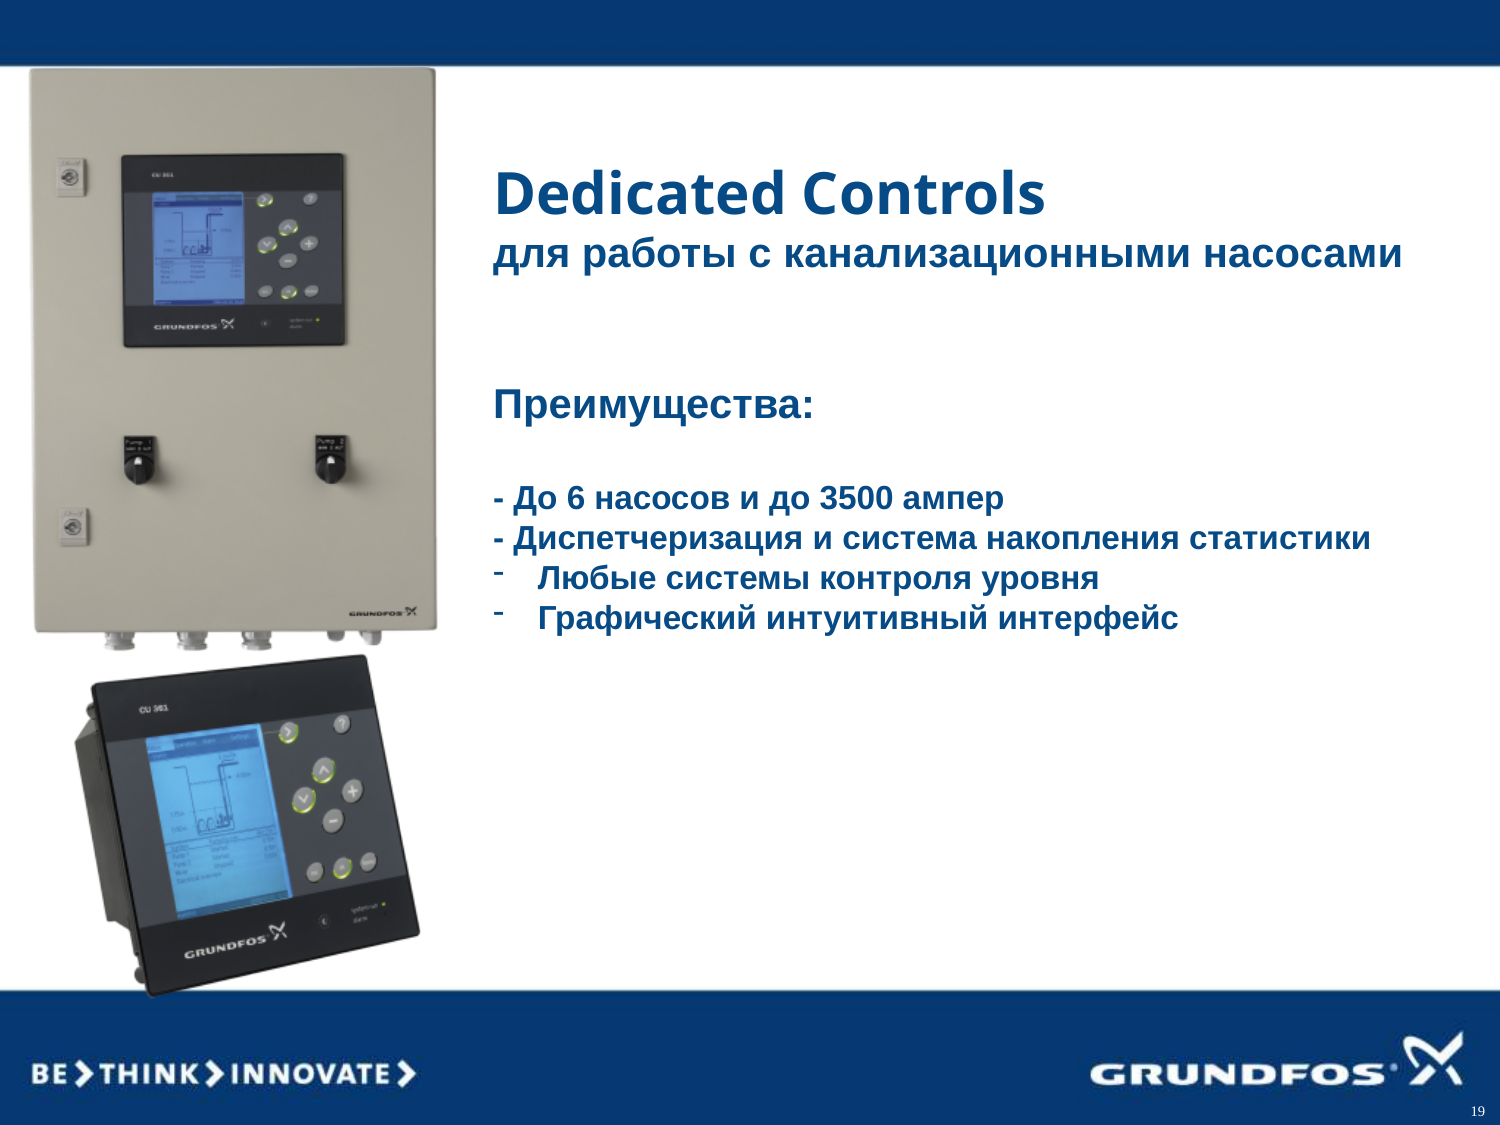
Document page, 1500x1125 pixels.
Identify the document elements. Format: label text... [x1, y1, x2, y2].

picture [0, 0, 1500, 1125]
text_box Dedicated Controls для работы с канализационными насосами Преимущества: - До 6 насосов и до 3500 ампер - Диспетчеризация и система накопления статистики Любые системы контроля уровня Графический интуитивный интерфейс [478, 148, 1500, 874]
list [17, 42, 448, 669]
